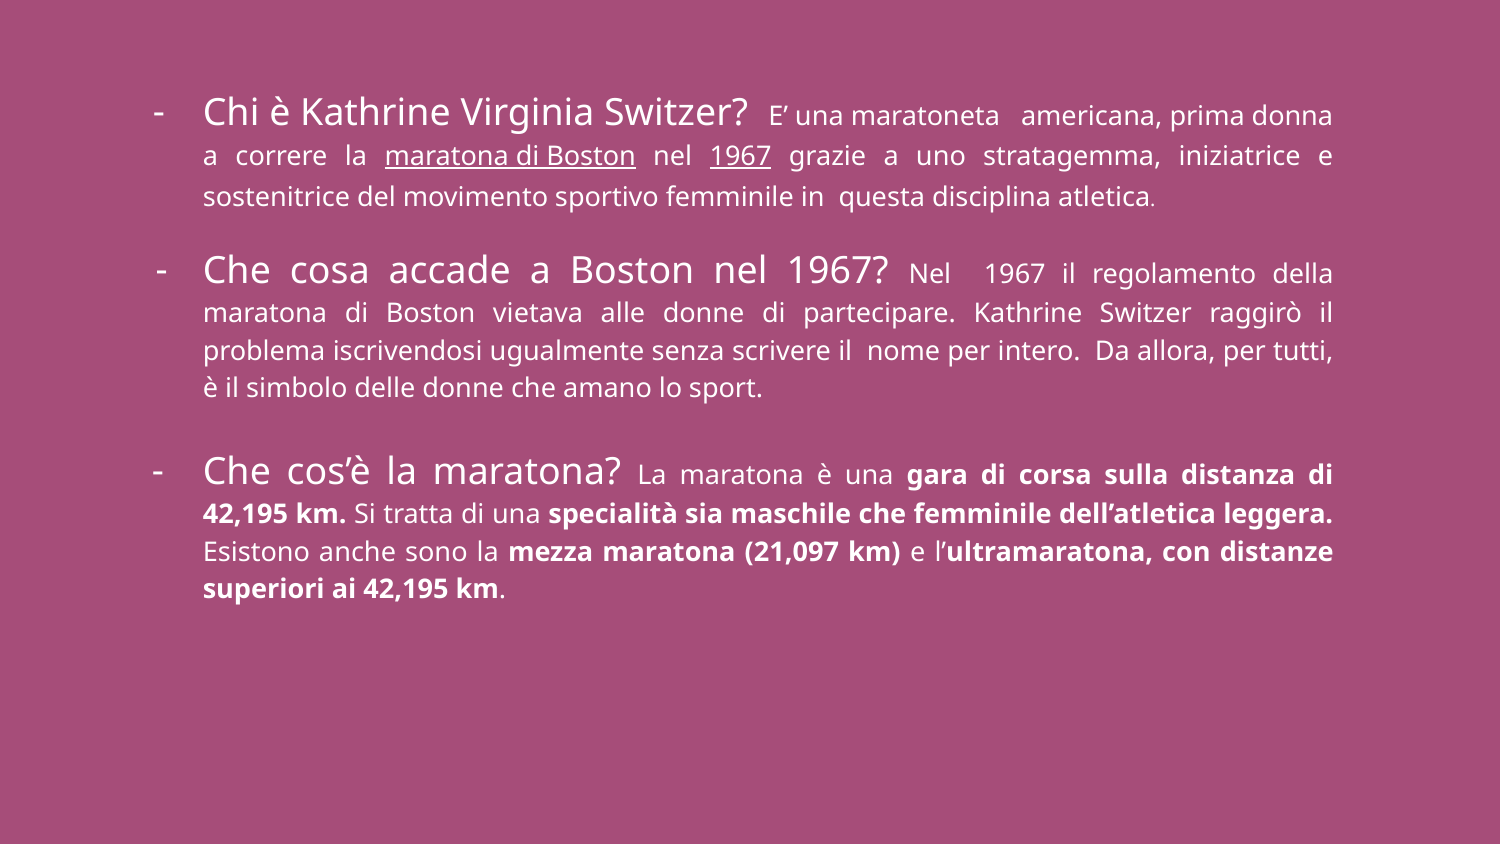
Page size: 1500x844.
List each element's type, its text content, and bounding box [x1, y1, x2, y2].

list Chi è Kathrine Virginia Switzer? E’ una maratoneta americana, prima donna a correre la maratona di Boston nel 1967 grazie a uno stratagemma, iniziatrice e sostenitrice del movimento sportivo femminile in questa disciplina atletica. Che cosa accade a Boston nel 1967? Nel 1967 il regolamento della maratona di Boston vietava alle donne di partecipare. Kathrine Switzer raggirò il problema iscrivendosi ugualmente senza scrivere il nome per intero. Da allora, per tutti, è il simbolo delle donne che amano lo sport. Che cos’è la maratona? La maratona è una gara di corsa sulla distanza di 42,195 km. Si tratta di una specialità sia maschile che femminile dell’atletica leggera. Esistono anche sono la mezza maratona (21,097 km) e l’ultramaratona, con distanze superiori ai 42,195 km. [112, 65, 1349, 753]
